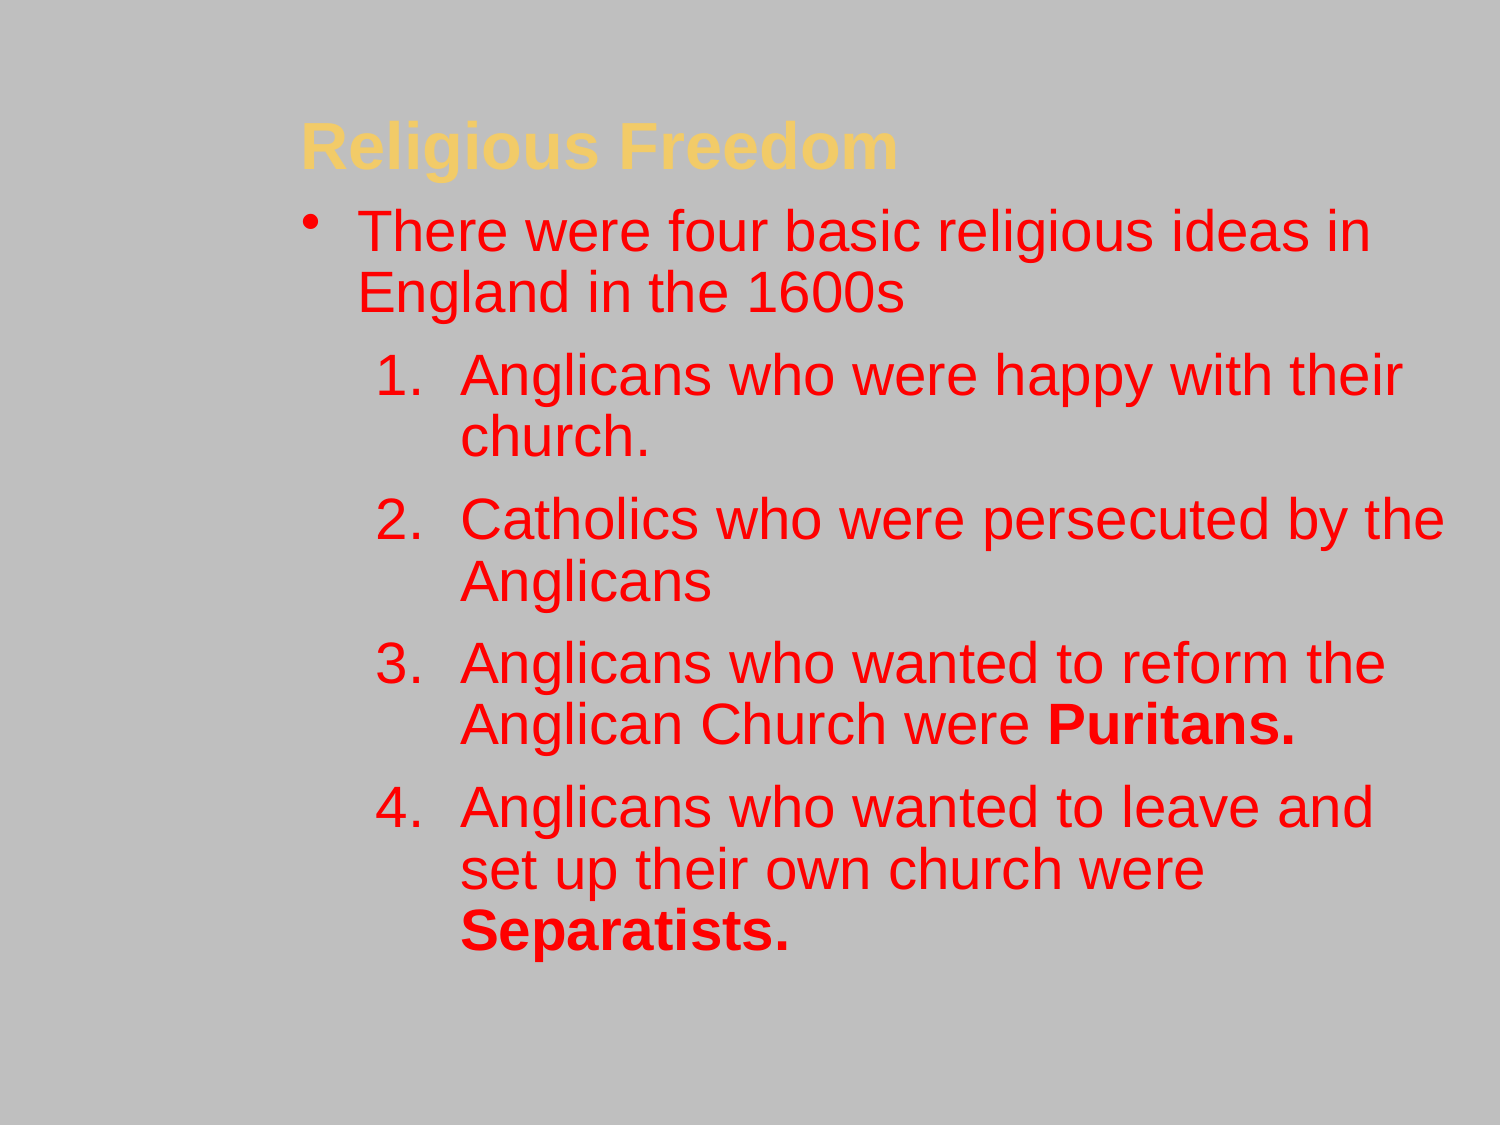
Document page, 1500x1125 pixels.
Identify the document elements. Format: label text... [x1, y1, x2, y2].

text_box Religious Freedom [285, 104, 1091, 192]
text_box There were four basic religious ideas in England in the 1600s Anglicans who were happy with their church. Catholics who were persecuted by the Anglicans Anglicans who wanted to reform the Anglican Church were Puritans. Anglicans who wanted to leave and set up their own church were Separatists. [286, 194, 1475, 1125]
